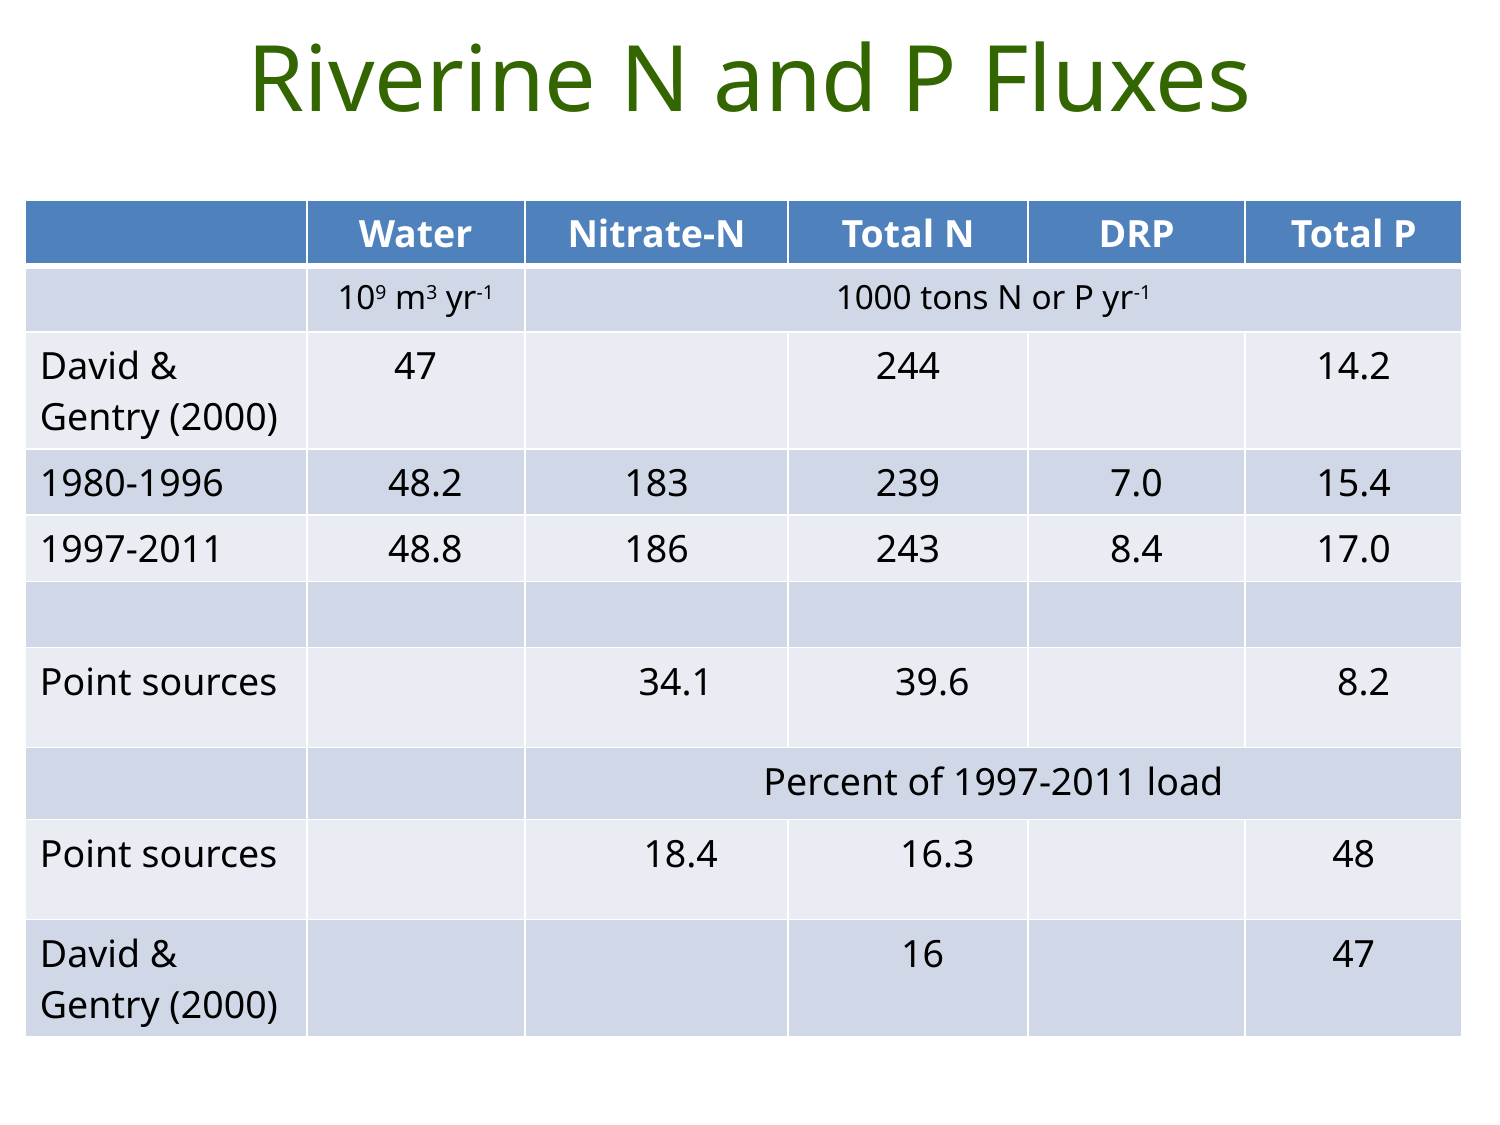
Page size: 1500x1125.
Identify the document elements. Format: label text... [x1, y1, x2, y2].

table_cell 48.2 [308, 450, 524, 514]
table_cell 16.3 [789, 820, 1027, 919]
table_cell David & Gentry (2000) [26, 333, 306, 448]
table_cell 1980-1996 [26, 450, 306, 514]
table_cell [526, 920, 787, 1036]
table_cell 34.1 [526, 648, 787, 747]
table_cell [789, 582, 1027, 647]
table_cell 1997-2011 [26, 516, 306, 581]
table_cell [26, 748, 306, 819]
title Riverine N and P Fluxes [75, 12, 1425, 138]
table_header [26, 201, 306, 263]
table_cell 239 [789, 450, 1027, 514]
table_cell 18.4 [526, 820, 787, 919]
table_cell 186 [526, 516, 787, 581]
table_cell 48.8 [308, 516, 524, 581]
table_cell 109 m3 yr-1 [308, 269, 524, 331]
table_cell [1029, 582, 1244, 647]
table_header Total N [789, 201, 1027, 263]
table_cell [308, 920, 524, 1036]
table_cell 15.4 [1246, 450, 1461, 514]
table_cell [526, 582, 787, 647]
table_cell [308, 748, 524, 819]
table_cell 183 [526, 450, 787, 514]
table_cell 8.4 [1029, 516, 1244, 581]
table_header Water [308, 201, 524, 263]
table_cell [26, 582, 306, 647]
table_cell [526, 333, 787, 448]
table_cell 14.2 [1246, 333, 1461, 448]
table_cell 39.6 [789, 648, 1027, 747]
table_cell 7.0 [1029, 450, 1244, 514]
table_cell [1029, 920, 1244, 1036]
table_cell 48 [1246, 820, 1461, 919]
table_cell Point sources [26, 648, 306, 747]
table_cell Point sources [26, 820, 306, 919]
table_cell [308, 820, 524, 919]
table_cell 244 [789, 333, 1027, 448]
table_header Nitrate-N [526, 201, 787, 263]
table_cell 17.0 [1246, 516, 1461, 581]
table_cell 47 [308, 333, 524, 448]
table_cell David & Gentry (2000) [26, 920, 306, 1036]
table_cell 47 [1246, 920, 1461, 1036]
table_cell 16 [789, 920, 1027, 1036]
table_cell [1029, 648, 1244, 747]
table_cell 243 [789, 516, 1027, 581]
table_header DRP [1029, 201, 1244, 263]
table_cell [308, 648, 524, 747]
table_cell [1029, 820, 1244, 919]
table_cell 1000 tons N or P yr-1 [526, 269, 1461, 331]
table_cell [1029, 333, 1244, 448]
table_header Total P [1246, 201, 1461, 263]
table_cell Percent of 1997-2011 load [526, 748, 1461, 819]
table_cell [1246, 582, 1461, 647]
table_cell [26, 269, 306, 331]
table_cell 8.2 [1246, 648, 1461, 747]
table_cell [308, 582, 524, 647]
